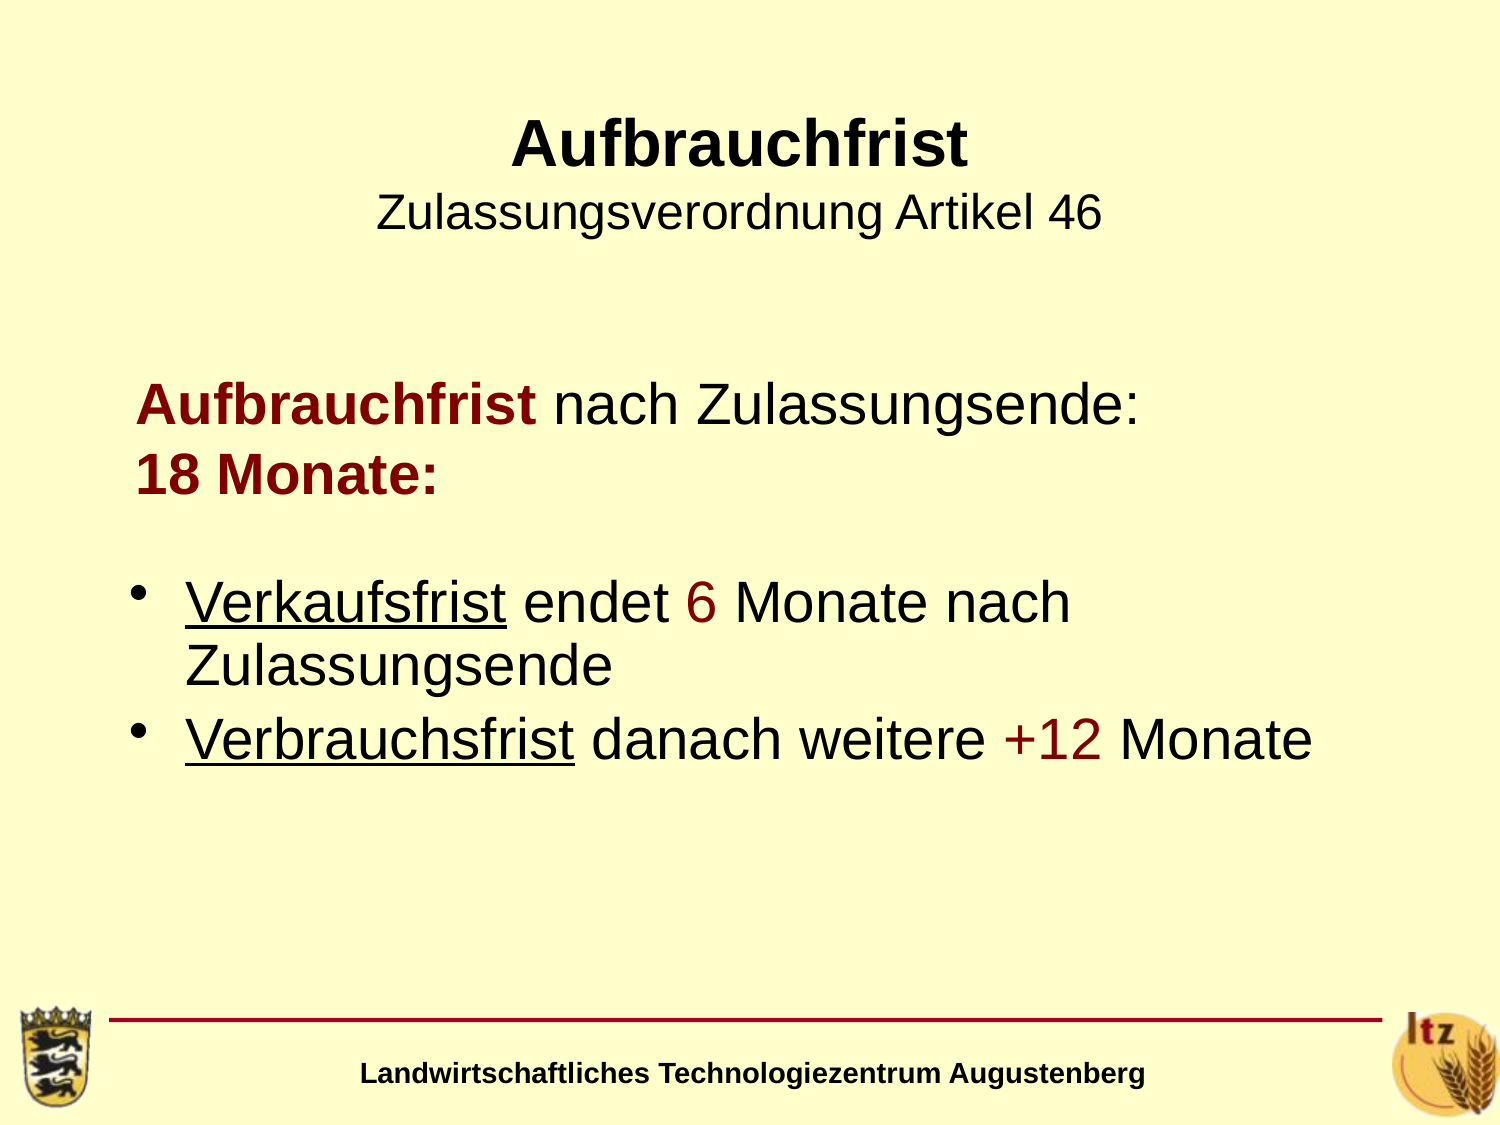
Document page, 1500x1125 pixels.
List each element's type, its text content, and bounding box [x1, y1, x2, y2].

picture [0, 1002, 276, 1118]
title Aufbrauchfrist Zulassungsverordnung Artikel 46 [102, 76, 1378, 264]
list Verkaufsfrist endet 6 Monate nach Zulassungsende Verbrauchsfrist danach weitere +12 Monate [114, 492, 1449, 898]
text_box Aufbrauchfrist nach Zulassungsende: 18 Monate: [120, 358, 1171, 514]
picture [1392, 1012, 1500, 1118]
